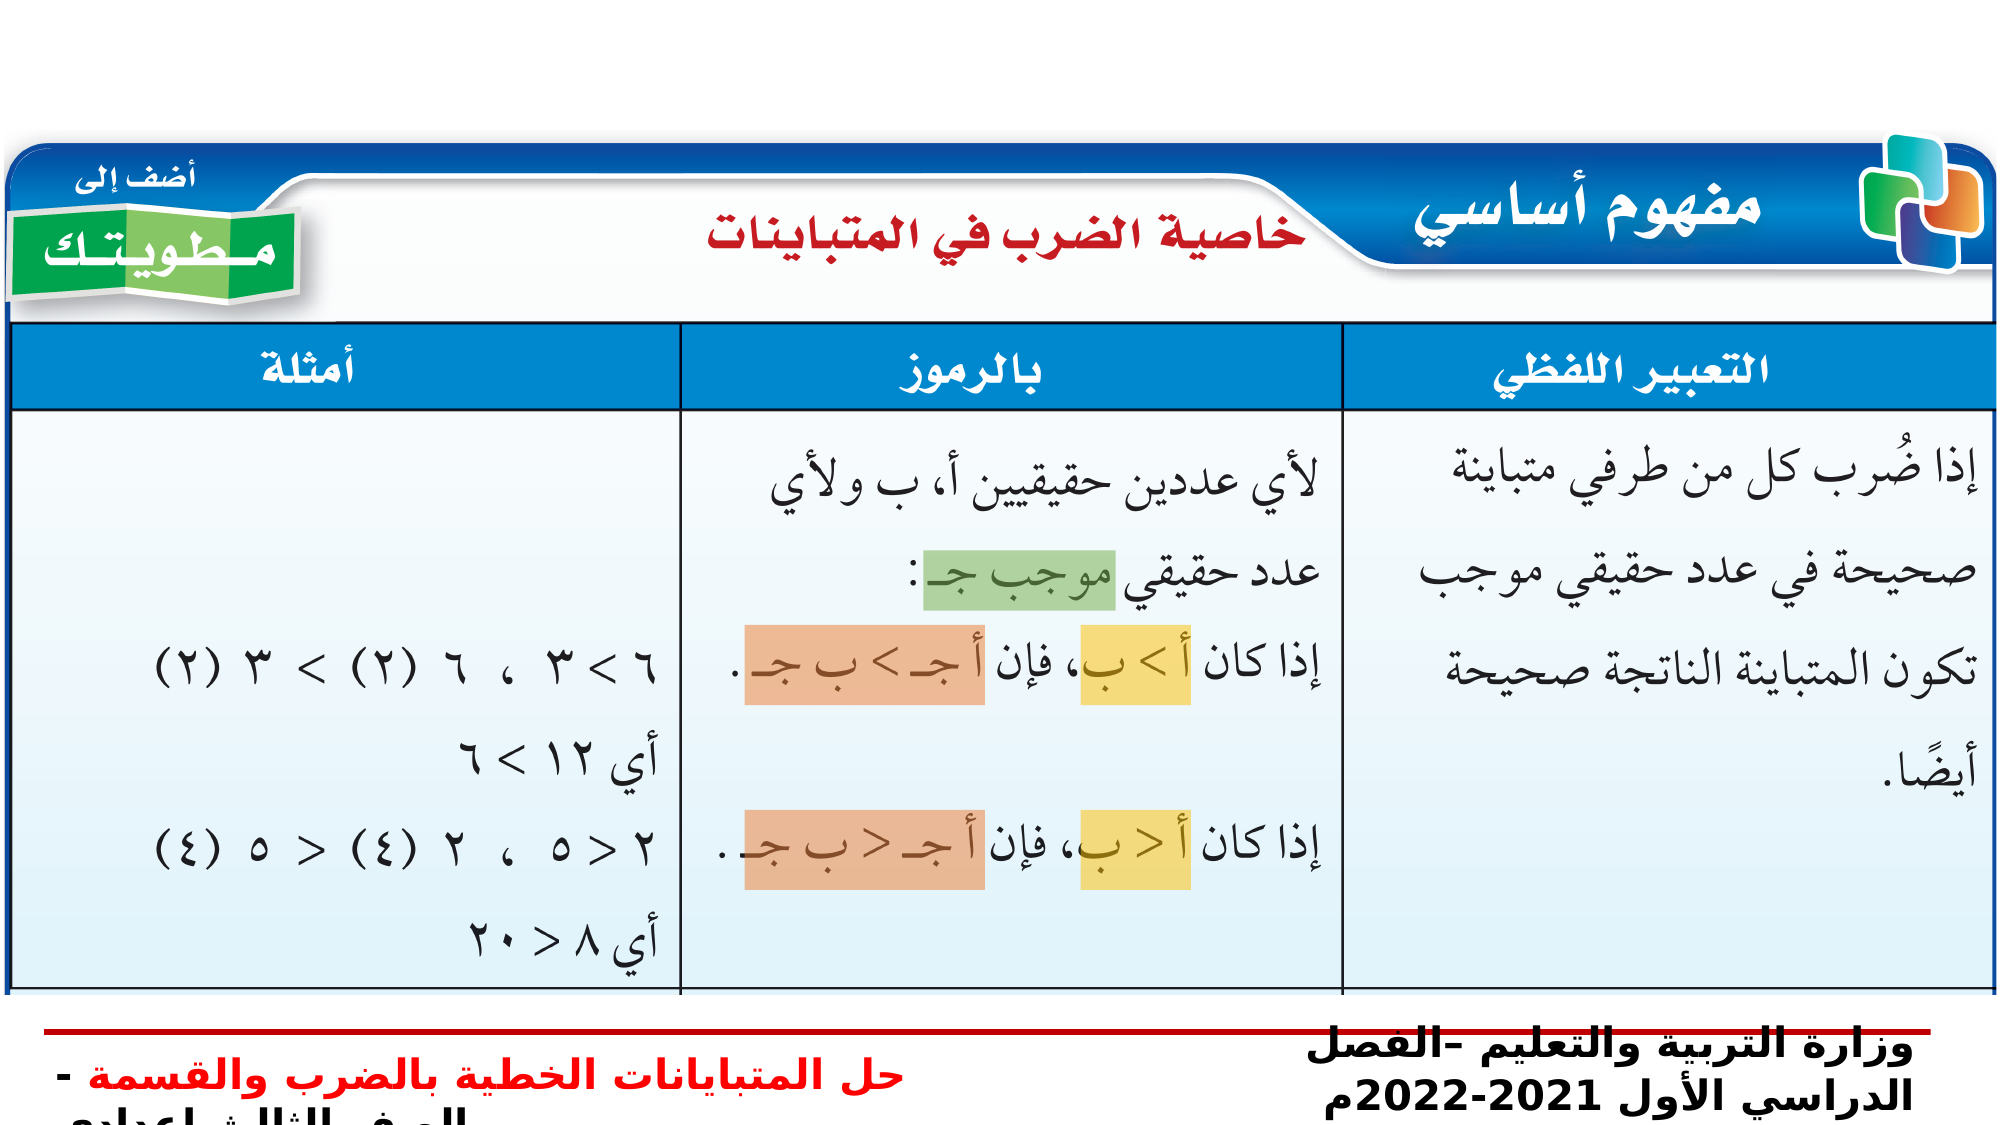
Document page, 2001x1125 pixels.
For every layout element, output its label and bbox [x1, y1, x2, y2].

picture [1687, 390, 1694, 396]
picture [1665, 388, 1678, 393]
picture [1494, 353, 1608, 398]
picture [1724, 354, 1739, 359]
picture [1567, 355, 1574, 361]
picture [1542, 355, 1549, 361]
picture [1762, 357, 1767, 380]
picture [1637, 354, 1754, 393]
picture [3, 130, 1997, 995]
picture [1616, 357, 1621, 380]
